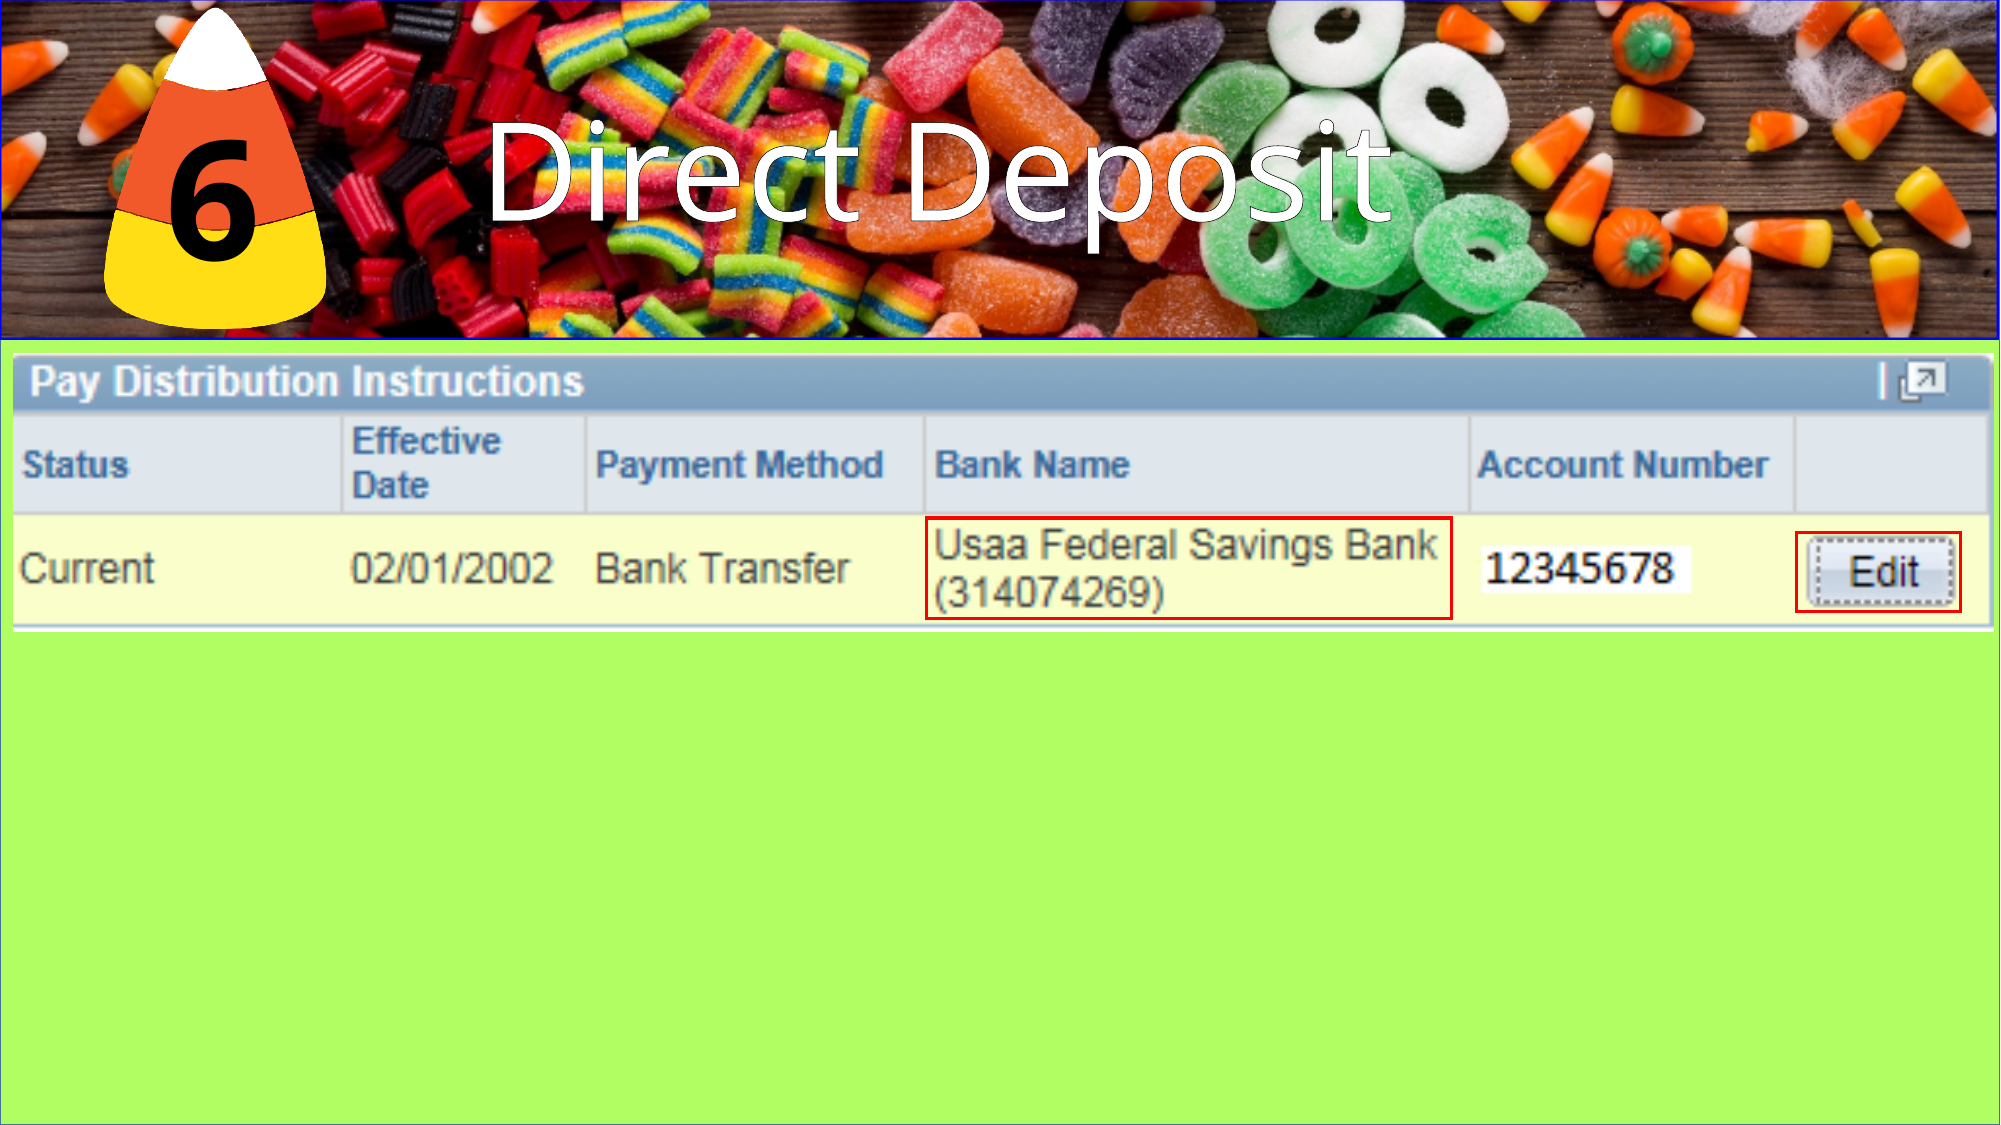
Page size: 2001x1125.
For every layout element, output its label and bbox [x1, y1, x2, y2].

picture [0, 0, 1999, 346]
picture [13, 353, 1994, 632]
text_box [0, 0, 2000, 1125]
